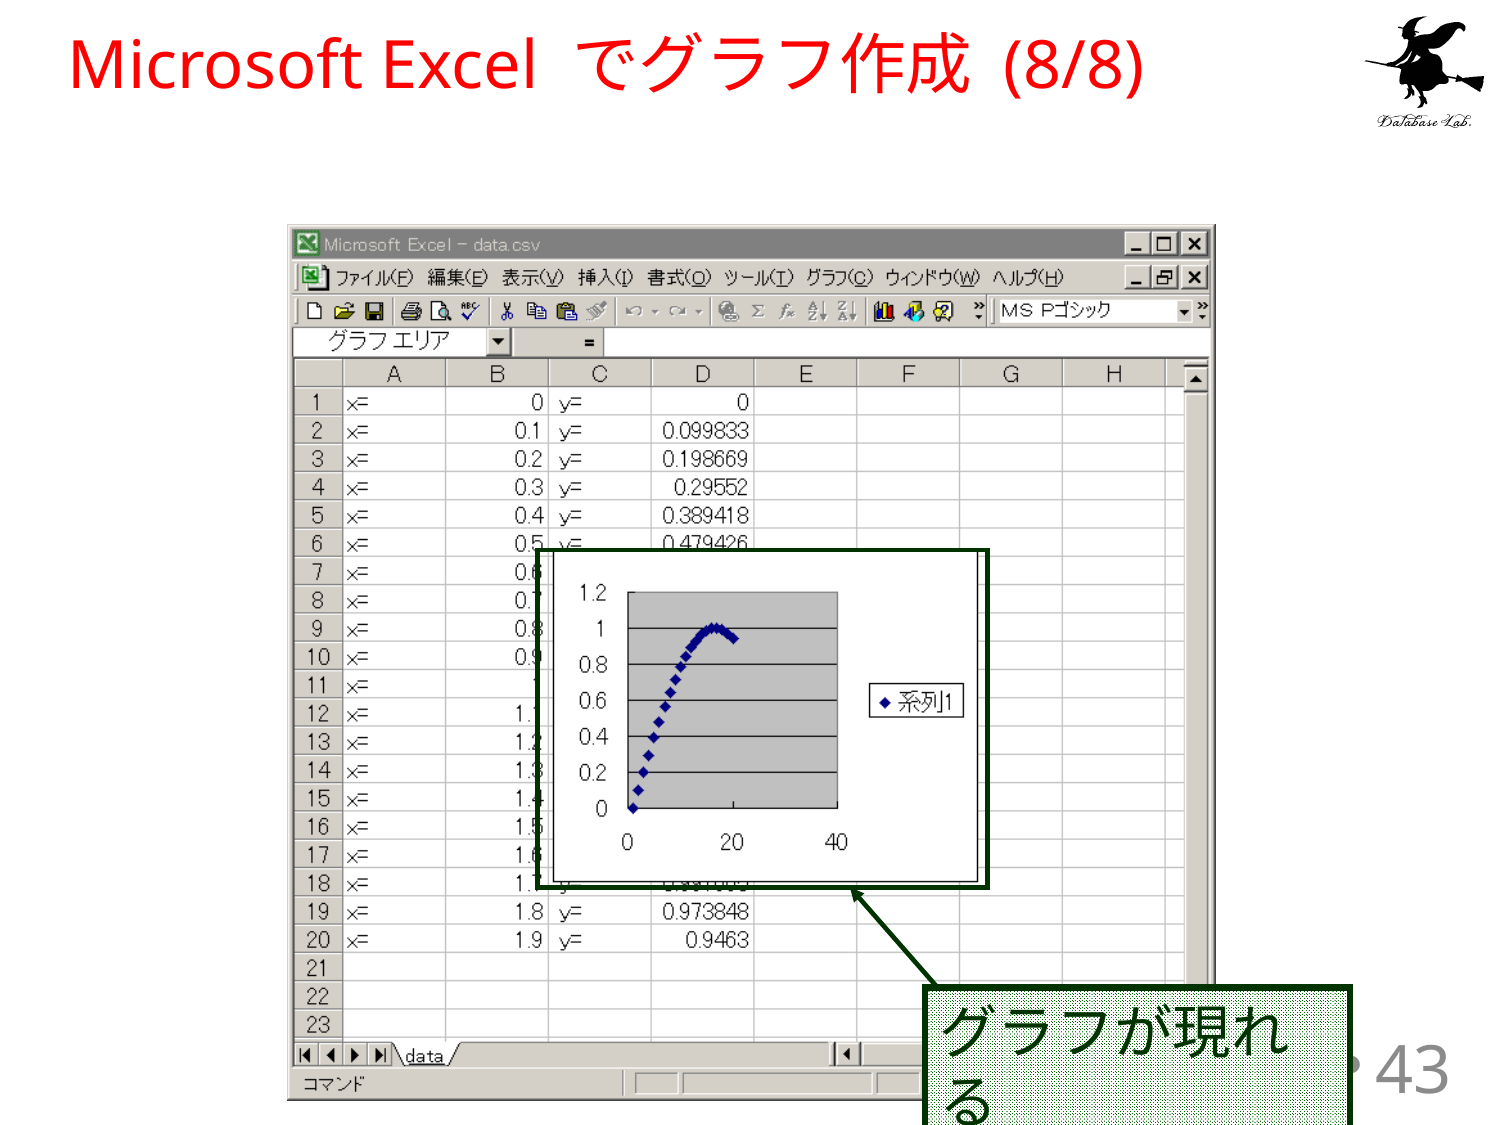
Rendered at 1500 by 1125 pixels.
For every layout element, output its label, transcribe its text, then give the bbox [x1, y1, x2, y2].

text_box グラフが現れる [924, 987, 1350, 1125]
title Microsoft Excel でグラフ作成 (8/8) [52, 28, 1441, 106]
picture [287, 224, 1216, 1101]
picture [1362, 14, 1486, 130]
slide_number 43 [1350, 1042, 1467, 1103]
